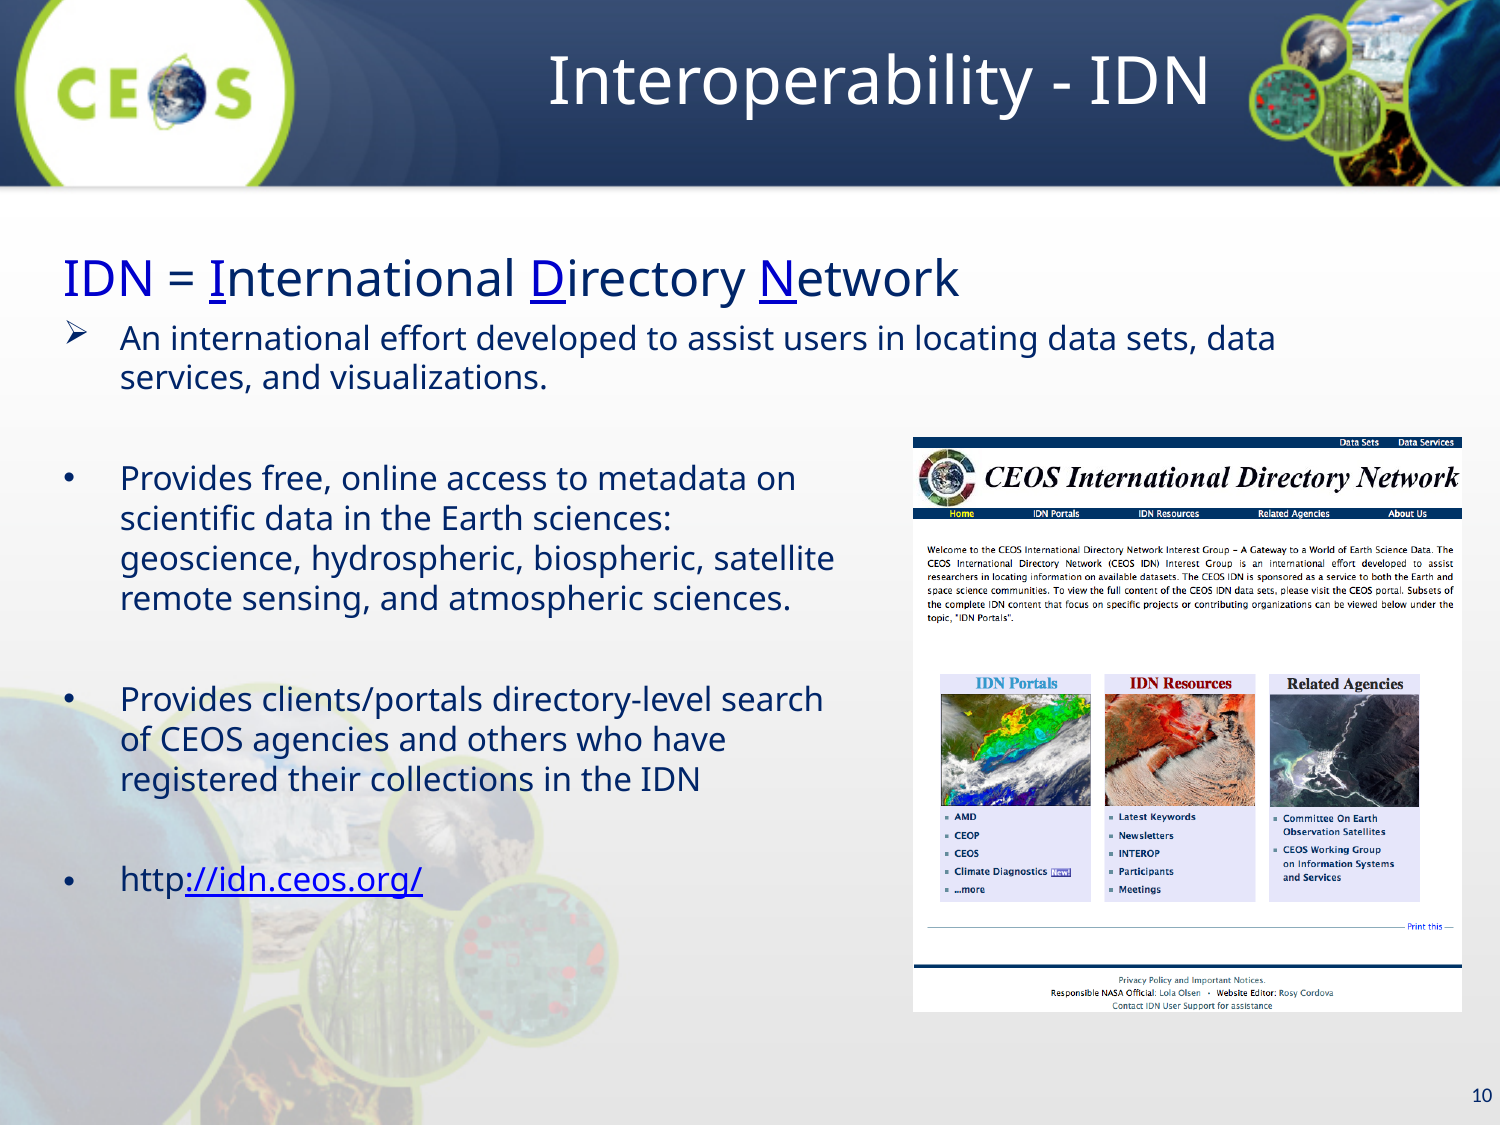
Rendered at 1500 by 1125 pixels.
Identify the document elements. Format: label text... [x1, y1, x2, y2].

picture [0, 0, 1500, 1125]
title Interoperability - IDN [274, 31, 1488, 114]
slide_number 10 [1186, 1073, 1500, 1117]
list IDN = International Directory Network An international effort developed to assist users in locating data sets, data services, and visualizations. [875, 239, 1435, 413]
text_box Provides free, online access to metadata on scientific data in the Earth sciences: geoscience, hydrospheric, biospheric, satellite remote sensing, and atmospheric sciences. Provides clients/portals directory-level search of CEOS agencies and others who have registered their collections in the IDN http://idn.ceos.org/ [48, 239, 875, 1037]
